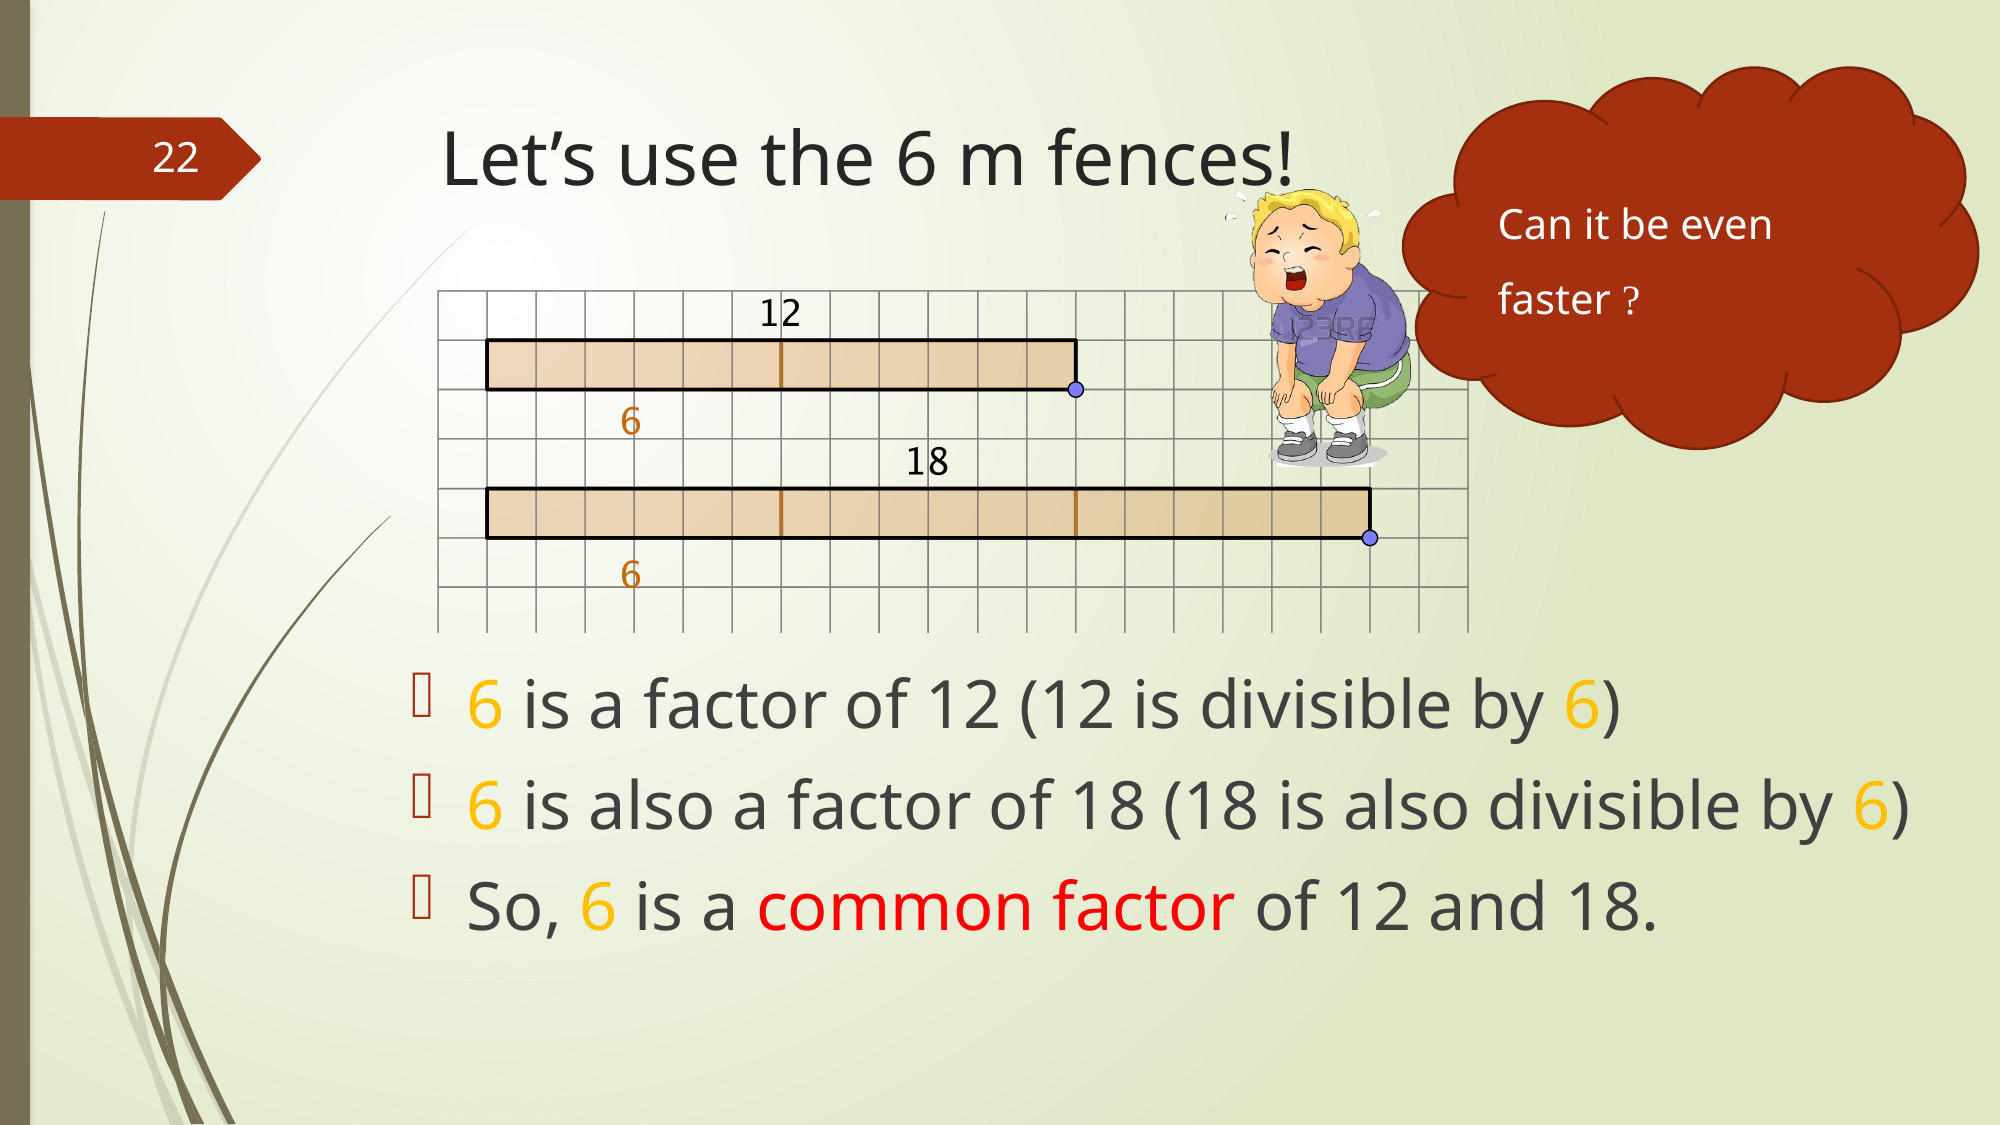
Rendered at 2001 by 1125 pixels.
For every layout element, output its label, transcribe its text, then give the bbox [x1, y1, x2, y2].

list 6 is a factor of 12 (12 is divisible by 6) 6 is also a factor of 18 (18 is also divisible by 6) So, 6 is a common factor of 12 and 18. [395, 654, 1933, 1004]
picture [425, 188, 1495, 633]
slide_number 22 [87, 129, 216, 190]
text_box Can it be even faster ? [1416, 66, 1980, 451]
title Let’s use the 6 m fences! [425, 102, 1519, 280]
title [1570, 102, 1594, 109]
